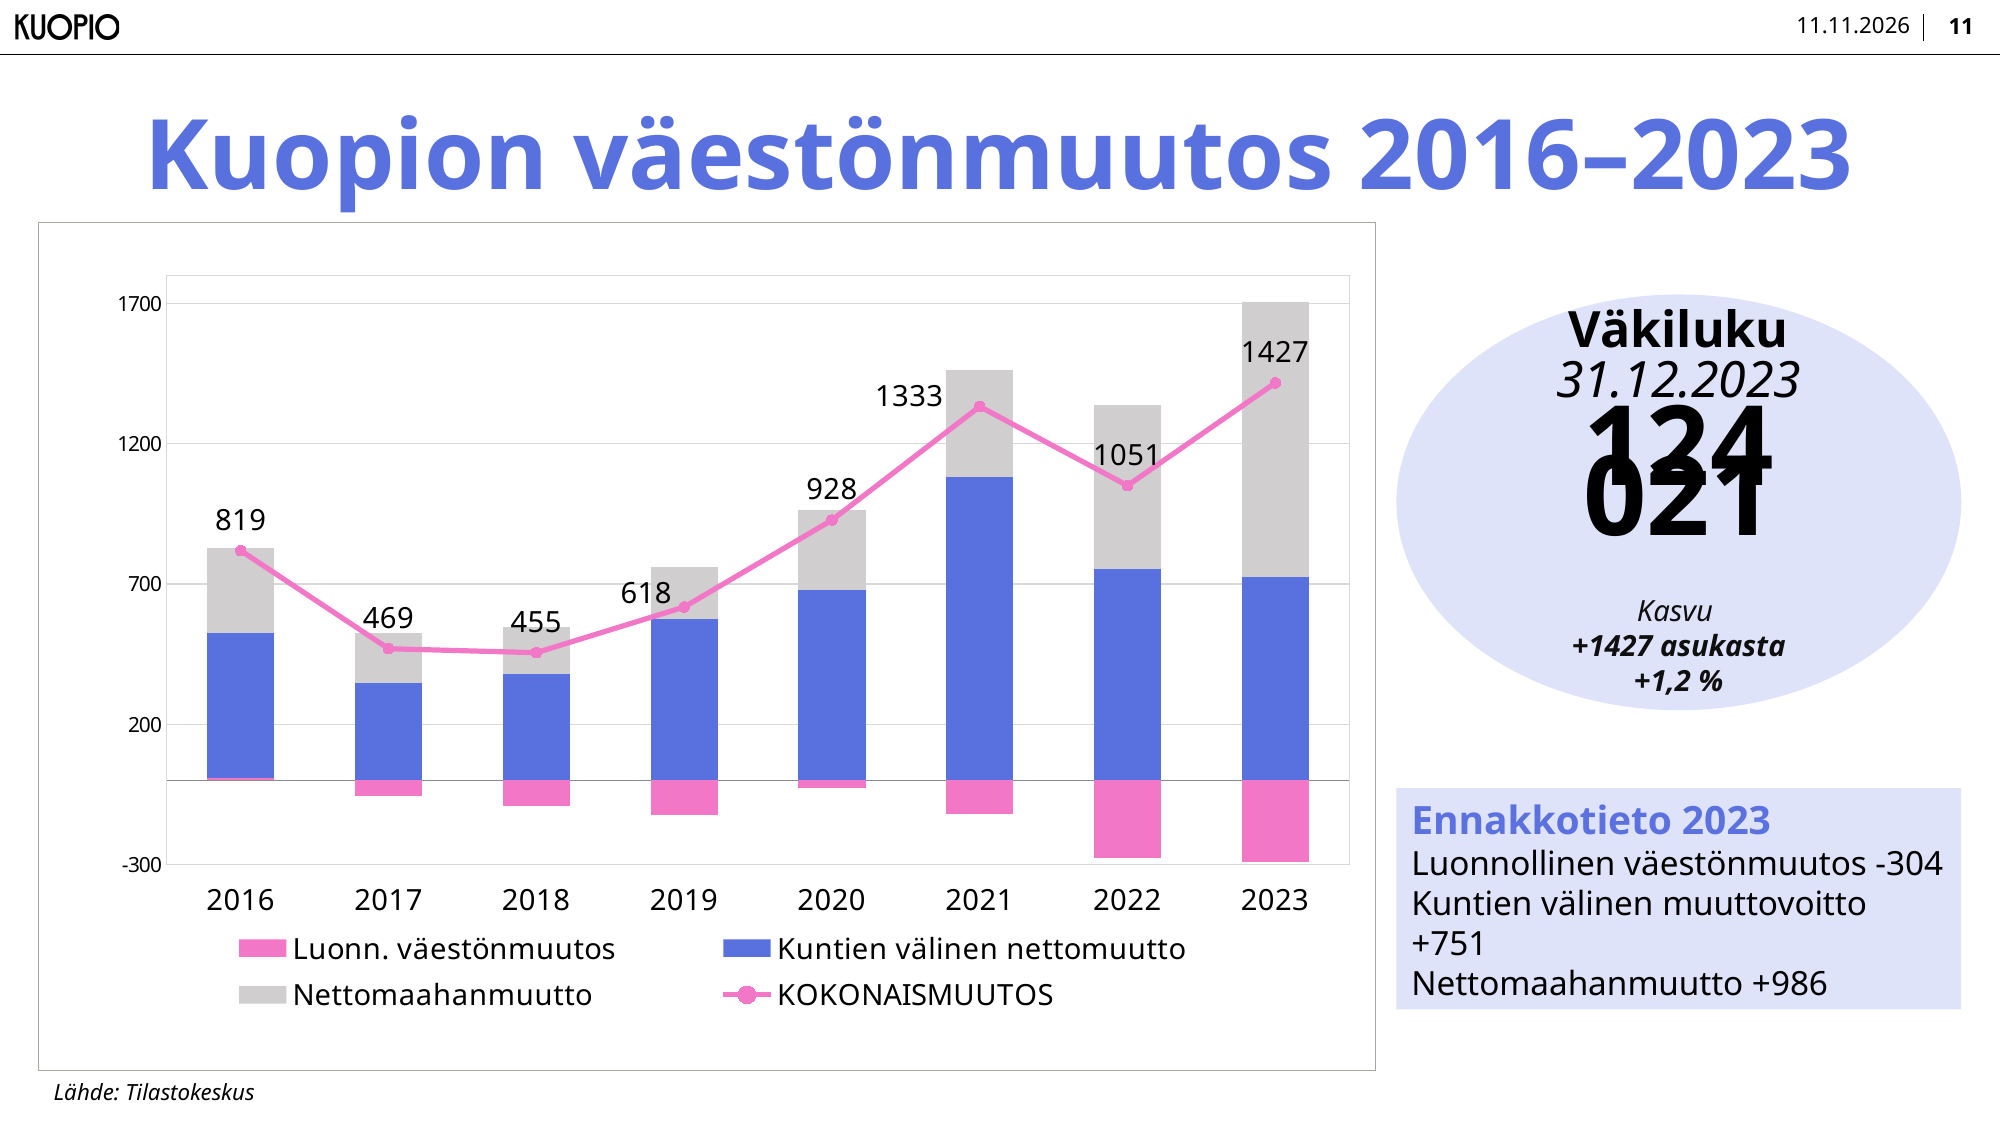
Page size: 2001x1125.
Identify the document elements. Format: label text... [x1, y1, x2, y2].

chart [38, 222, 1376, 1071]
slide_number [1784, 0, 1923, 54]
text_box Ennakkotieto 2023 Luonnollinen väestönmuutos -304 Kuntien välinen muuttovoitto +751 Nettomaahanmuutto +986 [1396, 788, 1962, 1010]
text_box Lähde: Tilastokeskus [38, 1071, 1040, 1113]
title Kuopion väestönmuutos 2016–2023 [0, 98, 2000, 223]
slide_number 11 [1923, 0, 2000, 55]
text_box Väkiluku 31.12.2023 124 021 Kasvu +1427 asukasta +1,2 % [1396, 294, 1962, 711]
